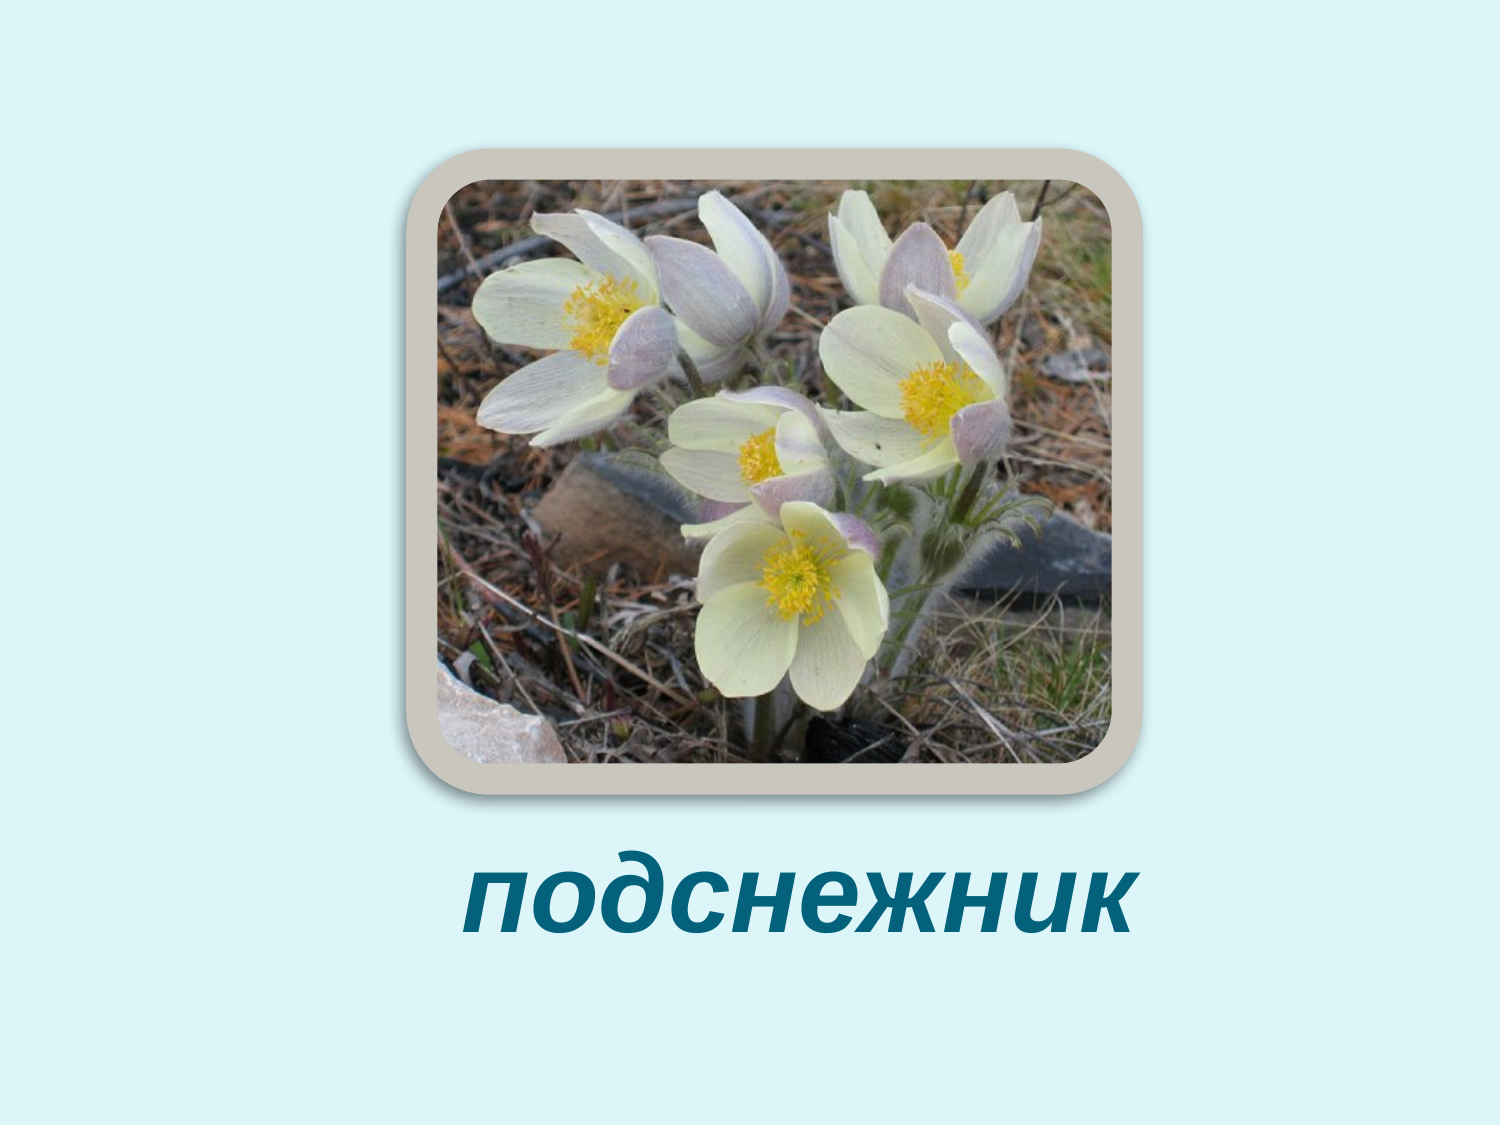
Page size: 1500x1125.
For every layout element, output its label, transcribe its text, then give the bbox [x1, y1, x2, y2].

list подснежник [316, 820, 1279, 947]
picture [421, 163, 1128, 780]
